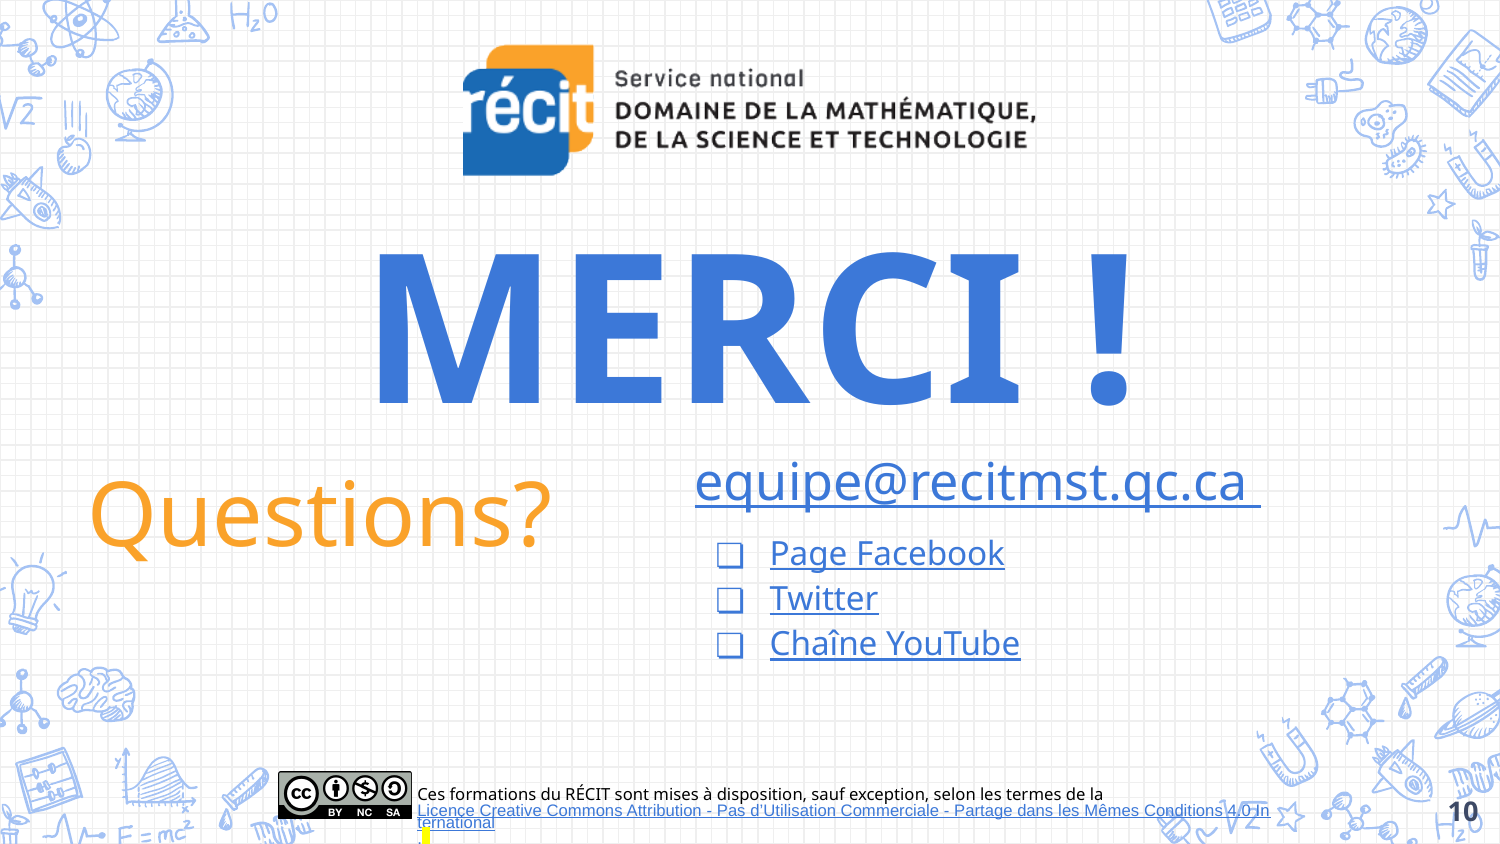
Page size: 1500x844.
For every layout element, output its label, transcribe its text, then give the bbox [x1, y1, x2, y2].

text_box Ces formations du RÉCIT sont mises à disposition, sauf exception, selon les termes de la Licence Creative Commons Attribution - Pas d’Utilisation Commerciale - Partage dans les Mêmes Conditions 4.0 International. [407, 772, 1287, 828]
title MERCI ! [289, 262, 1211, 378]
picture [278, 771, 412, 819]
picture [462, 29, 1037, 195]
text_box equipe@recitmst.qc.ca Page Facebook Twitter Chaîne YouTube [679, 433, 1500, 732]
slide_number 10 [1403, 779, 1494, 844]
text_box Questions? [72, 446, 618, 575]
